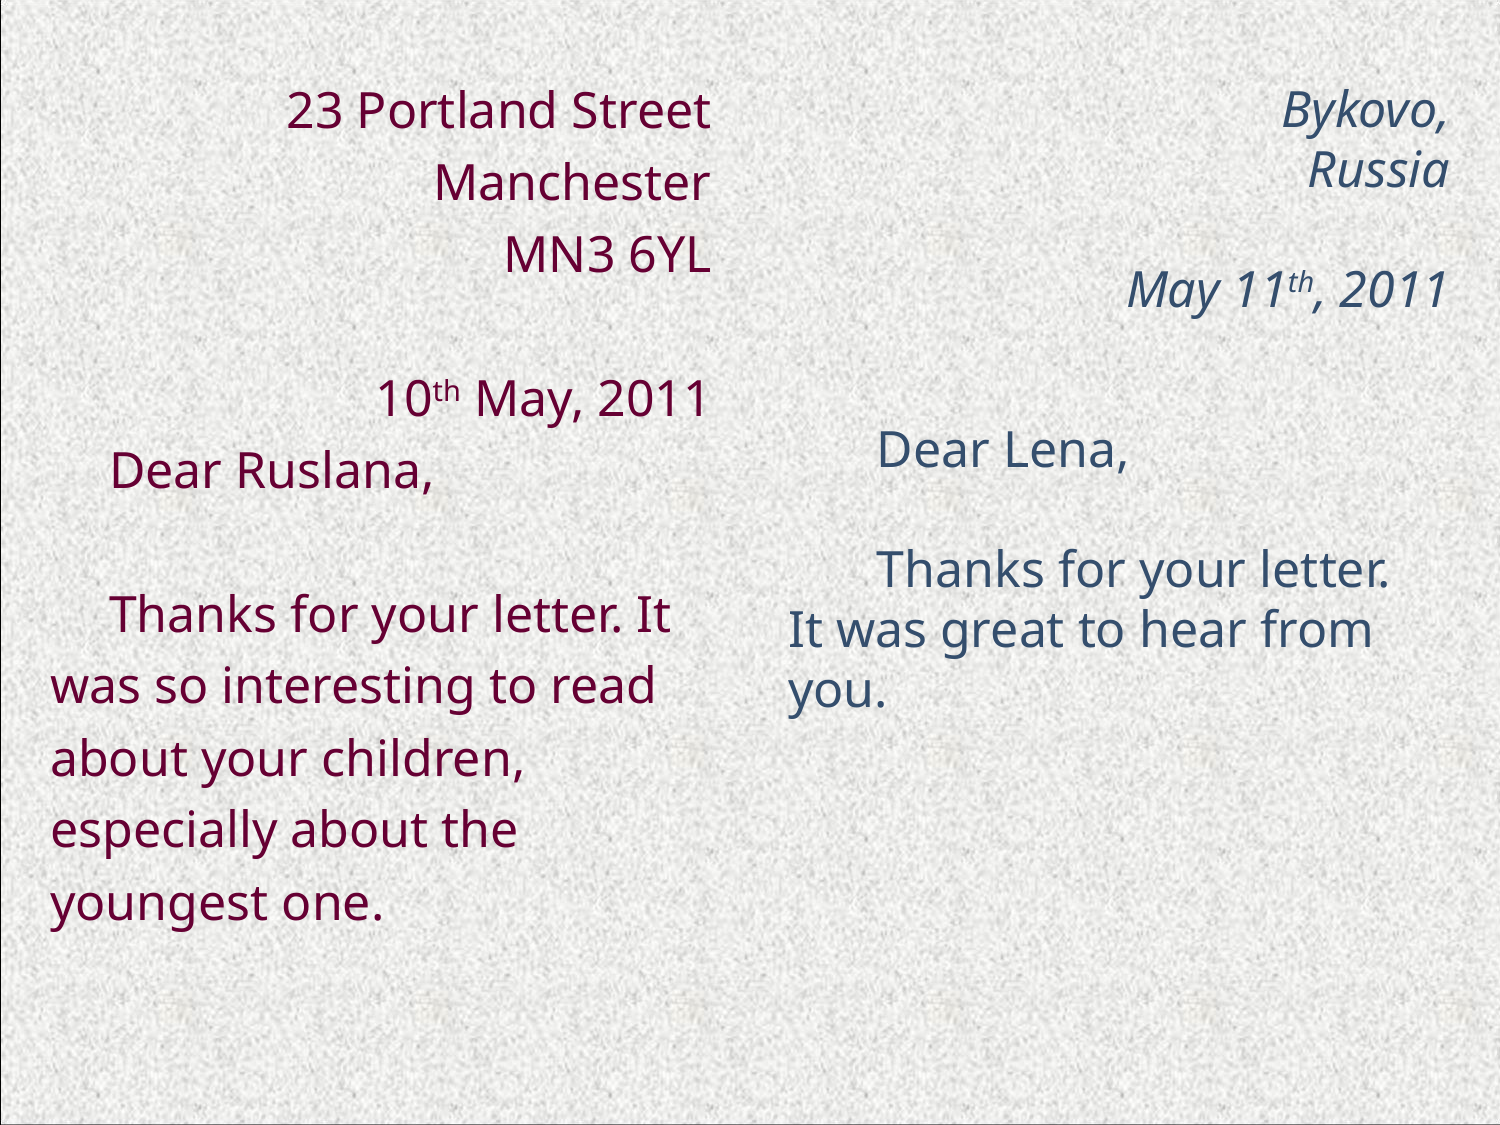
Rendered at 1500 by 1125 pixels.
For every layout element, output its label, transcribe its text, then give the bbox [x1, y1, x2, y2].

list 23 Portland Street Manchester MN3 6YL 10th May, 2011 Dear Ruslana, Thanks for your letter. It was so interesting to read about your children, especially about the youngest one. [34, 58, 727, 1001]
text_box Dear Lena, Thanks for your letter. It was great to hear from you. [773, 410, 1442, 725]
text_box Bykovo, Russia May 11th, 2011 [984, 70, 1465, 325]
picture [0, 0, 1500, 1125]
